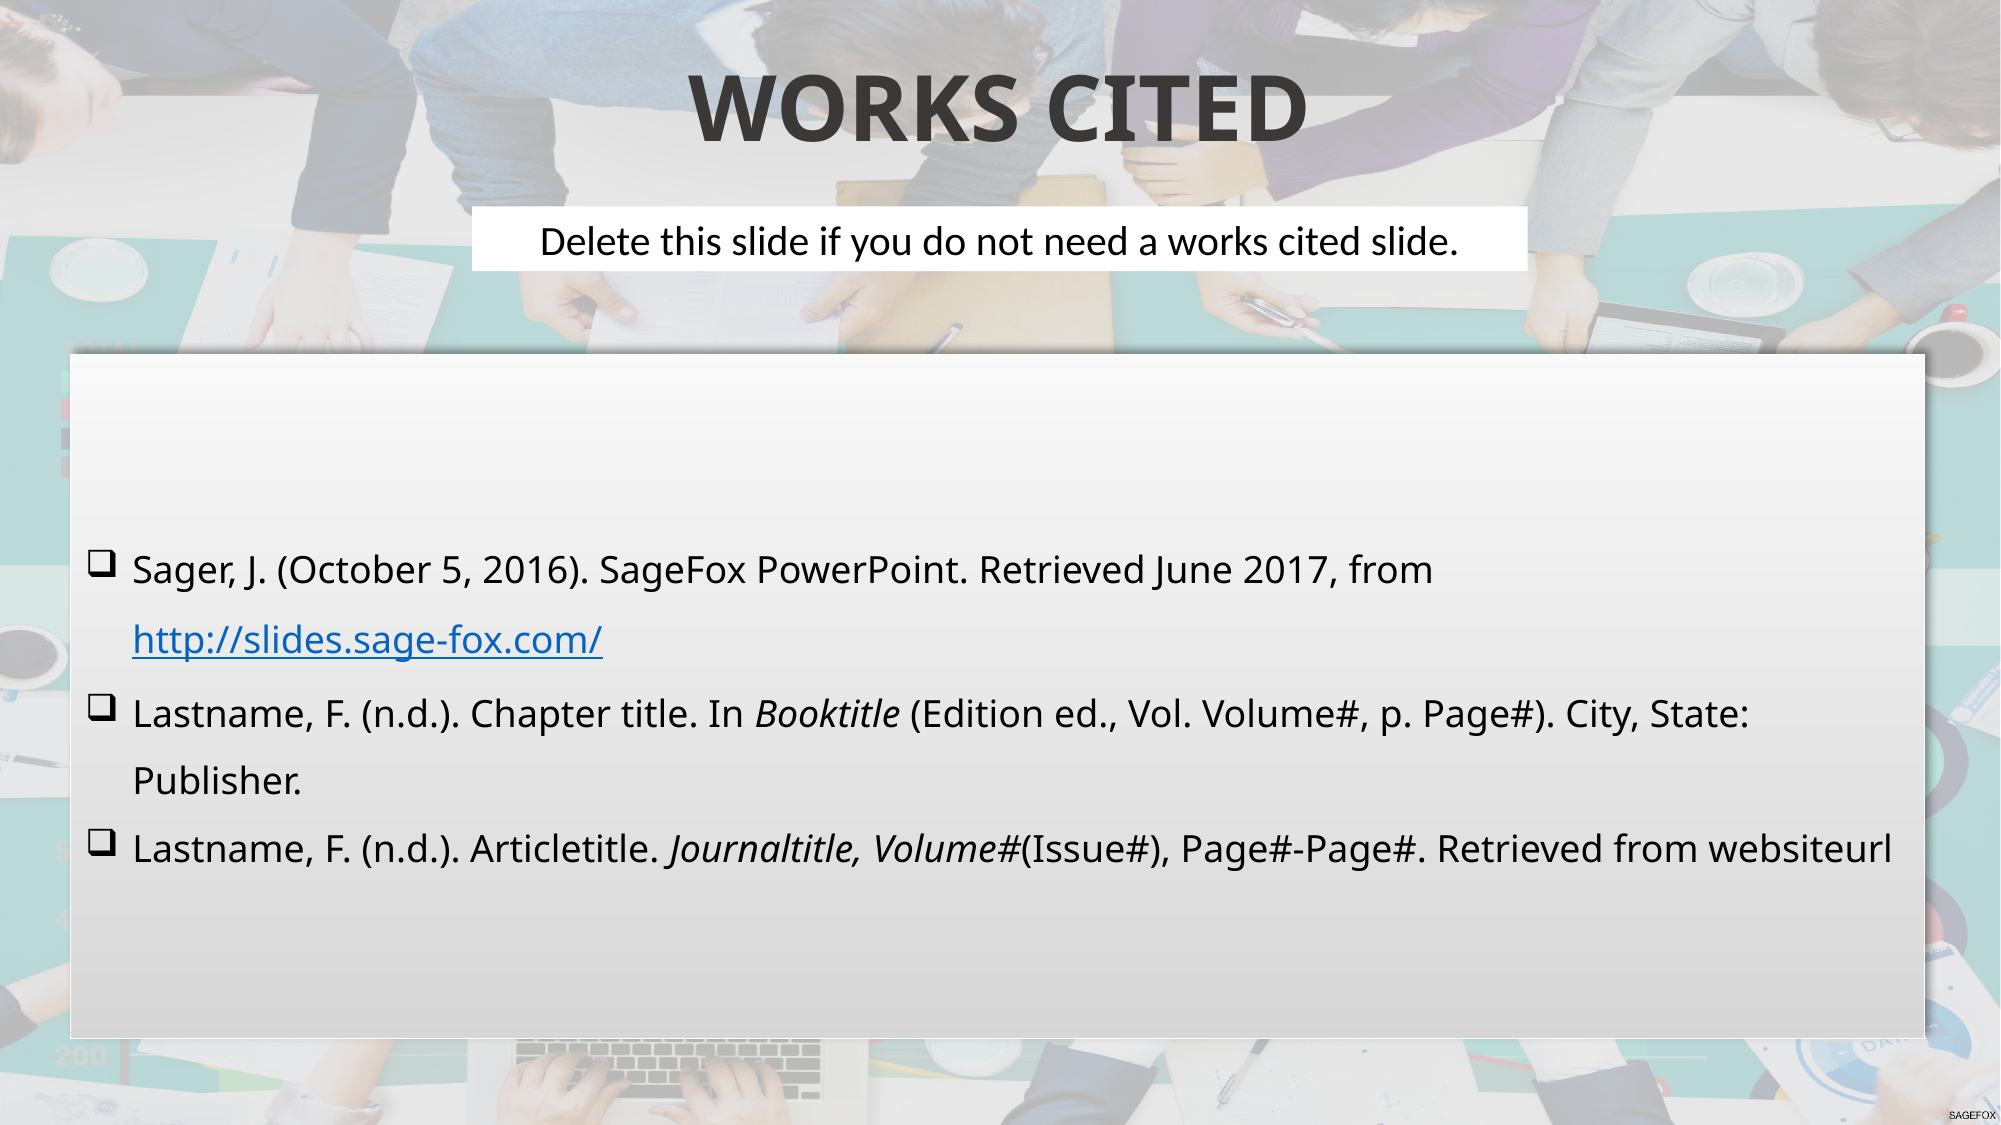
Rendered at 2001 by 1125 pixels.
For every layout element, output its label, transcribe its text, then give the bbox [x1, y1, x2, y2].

text_box Delete this slide if you do not need a works cited slide. [472, 206, 1528, 272]
text_box Sager, J. (October 5, 2016). SageFox PowerPoint. Retrieved June 2017, from http://slides.sage-fox.com/ Lastname, F. (n.d.). Chapter title. In Booktitle (Edition ed., Vol. Volume#, p. Page#). City, State: Publisher. Lastname, F. (n.d.). Articletitle. Journaltitle, Volume#(Issue#), Page#-Page#. Retrieved from websiteurl [70, 354, 1925, 1039]
picture [1925, 0, 2001, 1125]
text_box WORKS CITED [548, 42, 1452, 167]
